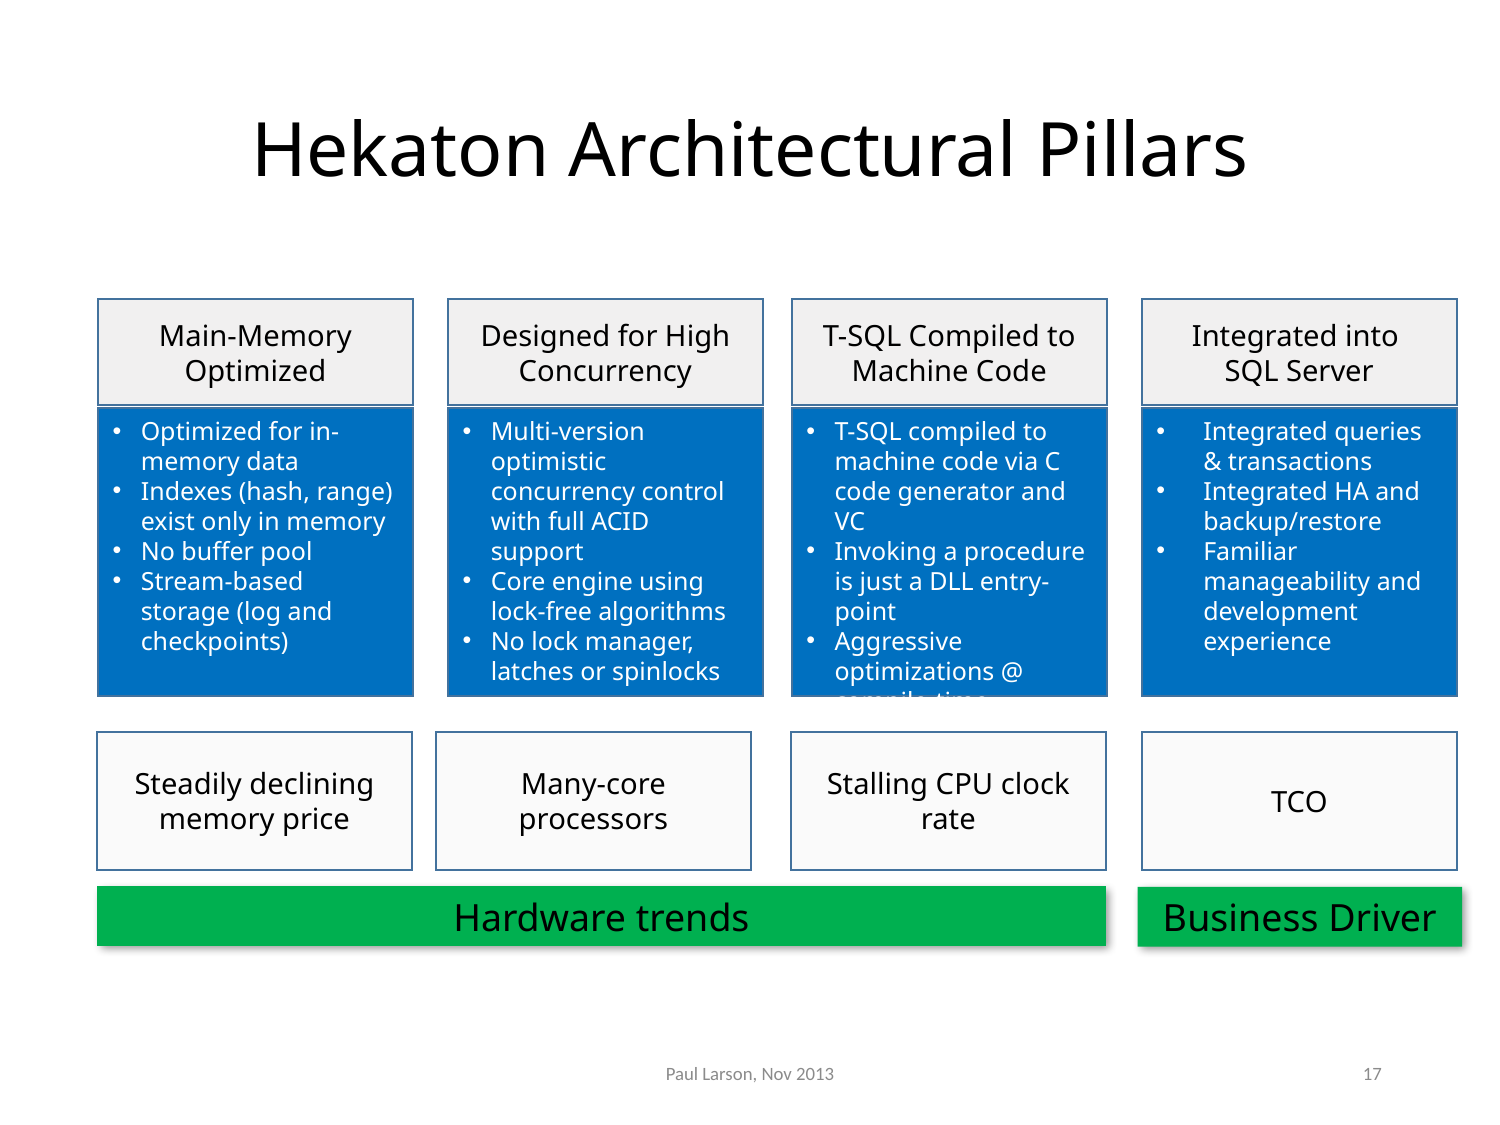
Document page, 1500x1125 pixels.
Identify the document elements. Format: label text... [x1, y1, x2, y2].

slide_number 17 [1059, 1042, 1397, 1103]
text_box TCO [1141, 731, 1458, 871]
text_box Integrated into SQL Server [1141, 298, 1458, 406]
text_box Main-Memory Optimized [97, 298, 414, 406]
text_box Many-core processors [435, 731, 752, 871]
text_box Business Driver [1137, 886, 1463, 947]
text_box Hardware trends [97, 886, 1106, 946]
text_box T-SQL compiled to machine code via C code generator and VC Invoking a procedure is just a DLL entry-point Aggressive optimizations @ compile-time [791, 407, 1108, 697]
footer Paul Larson, Nov 2013 [496, 1042, 1004, 1103]
text_box Steadily declining memory price [96, 731, 413, 871]
text_box Multi-version optimistic concurrency control with full ACID support Core engine using lock-free algorithms No lock manager, latches or spinlocks [447, 407, 764, 697]
title Hekaton Architectural Pillars [103, 59, 1397, 244]
text_box Optimized for in-memory data Indexes (hash, range) exist only in memory No buffer pool Stream-based storage (log and checkpoints) [97, 407, 414, 697]
text_box Stalling CPU clock rate [790, 731, 1107, 871]
text_box Designed for High Concurrency [447, 298, 764, 406]
text_box T-SQL Compiled to Machine Code [791, 298, 1108, 406]
text_box Integrated queries & transactions Integrated HA and backup/restore Familiar manageability and development experience [1141, 407, 1458, 697]
